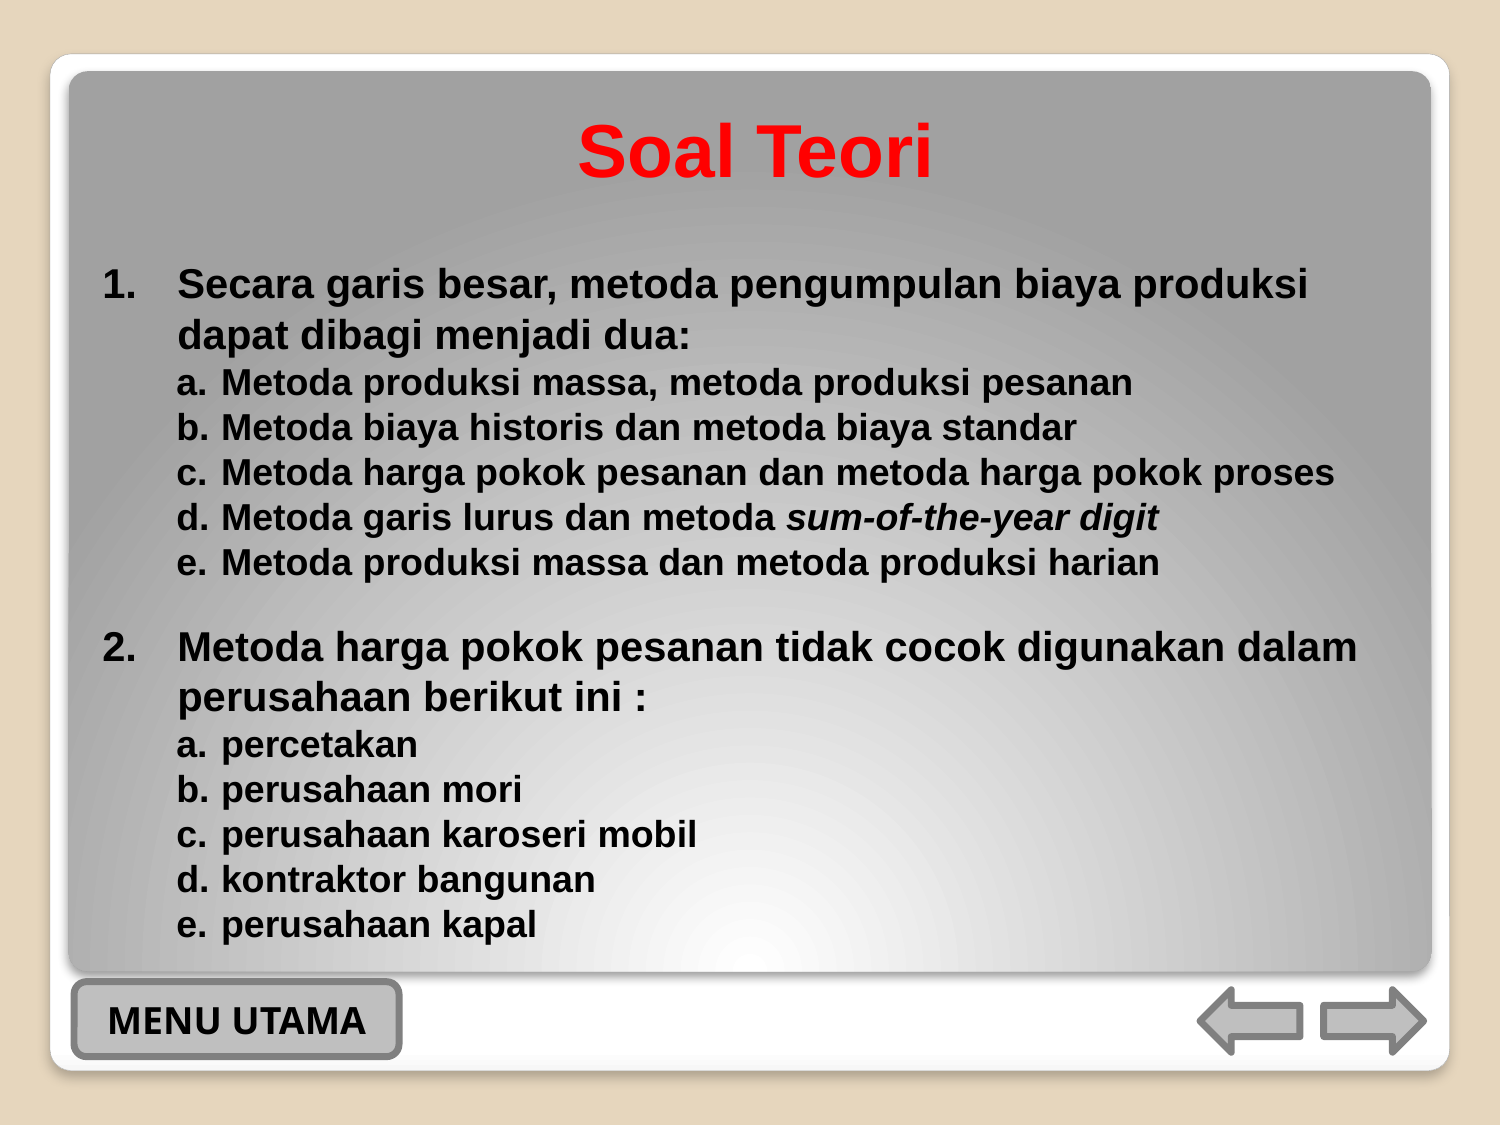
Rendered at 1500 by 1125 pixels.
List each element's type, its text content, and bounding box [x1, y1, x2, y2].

text_box [1320, 986, 1428, 1056]
text_box [1196, 986, 1304, 1056]
text_box Secara garis besar, metoda pengumpulan biaya produksi dapat dibagi menjadi dua: Metoda produksi massa, metoda produksi pesanan Metoda biaya historis dan metoda biaya standar Metoda harga pokok pesanan dan metoda harga pokok proses Metoda garis lurus dan metoda sum-of-the-year digit Metoda produksi massa dan metoda produksi harian [87, 249, 1363, 612]
title Soal Teori [87, 87, 1425, 200]
text_box MENU UTAMA [70, 978, 403, 1061]
text_box Metoda harga pokok pesanan tidak cocok digunakan dalam perusahaan berikut ini : percetakan perusahaan mori perusahaan karoseri mobil kontraktor bangunan perusahaan kapal [87, 612, 1388, 1003]
